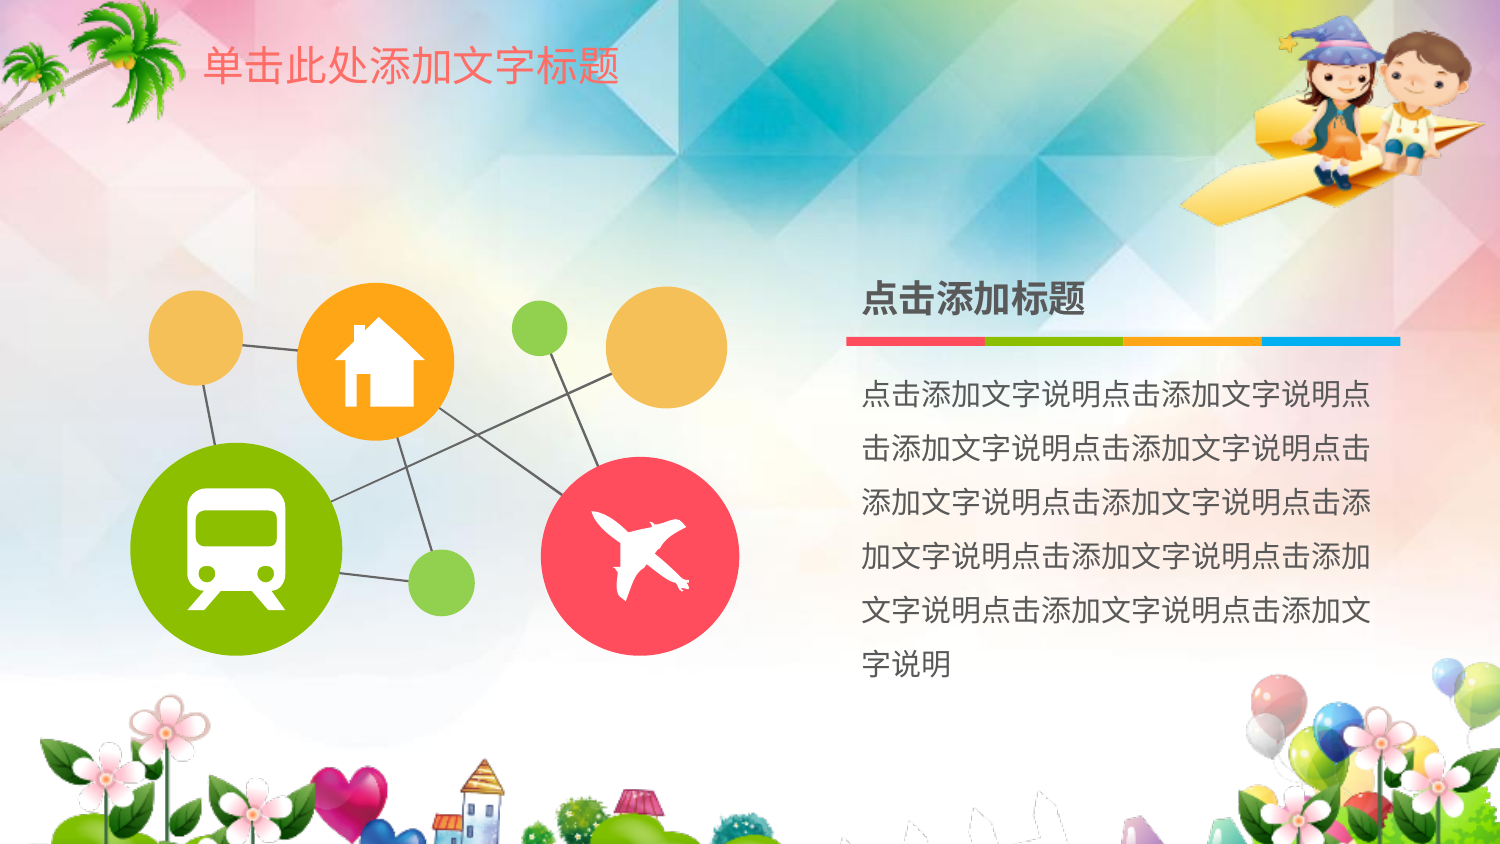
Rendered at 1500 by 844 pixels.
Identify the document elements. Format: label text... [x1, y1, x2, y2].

text_box 点击添加文字说明点击添加文字说明点击添加文字说明点击添加文字说明点击添加文字说明点击添加文字说明点击添加文字说明点击添加文字说明点击添加文字说明点击添加文字说明点击添加文字说明 [846, 350, 1401, 689]
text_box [130, 282, 740, 656]
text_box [846, 336, 1401, 346]
picture [0, 0, 1500, 844]
text_box 点击添加标题 [846, 268, 1132, 328]
